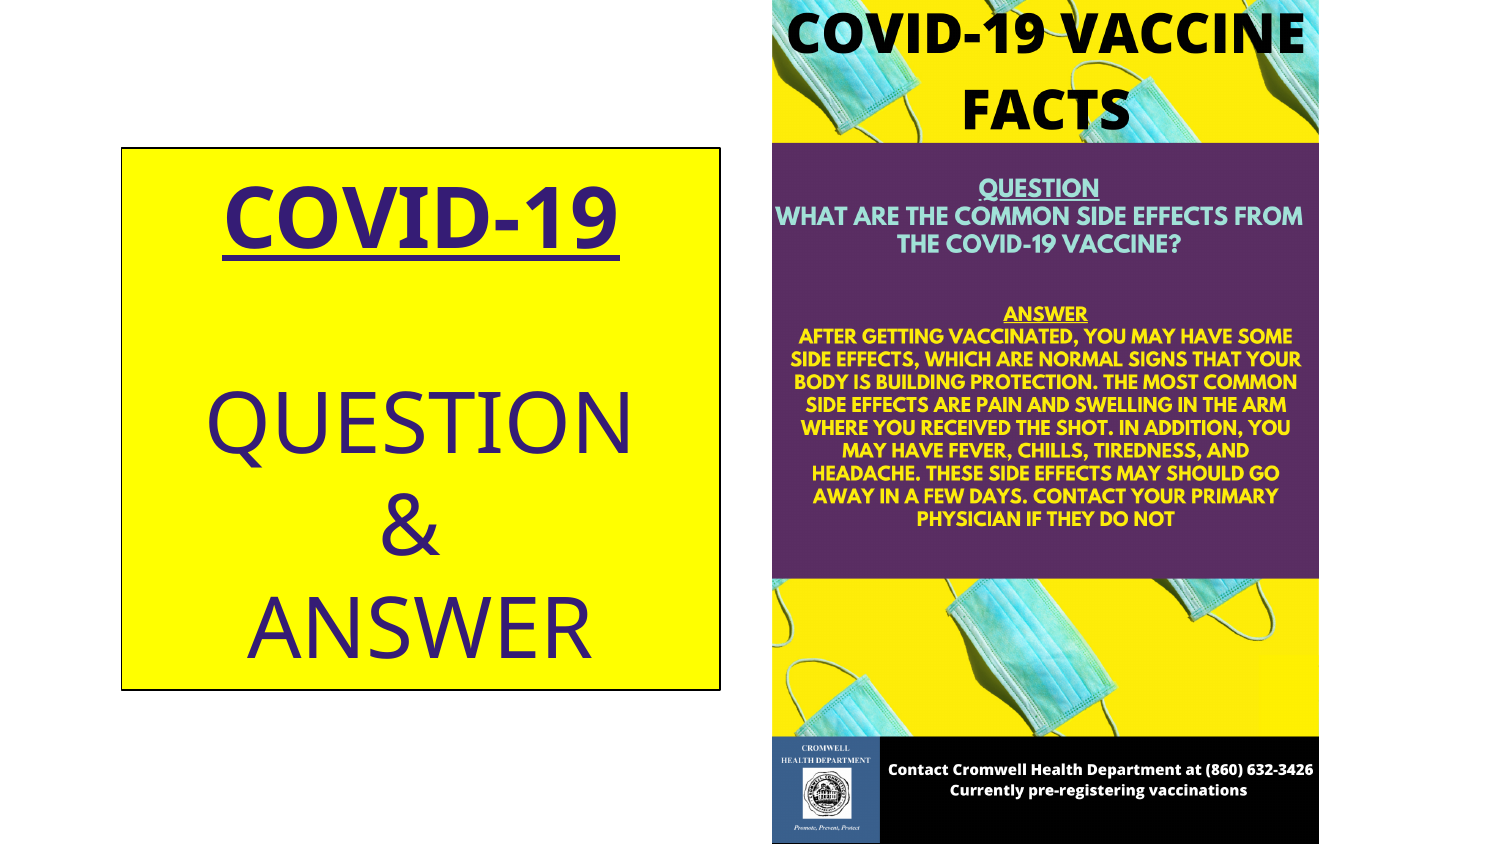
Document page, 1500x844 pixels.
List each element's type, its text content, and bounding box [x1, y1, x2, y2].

picture [772, 0, 1319, 844]
text_box COVID-19 QUESTION & ANSWER [121, 147, 720, 691]
